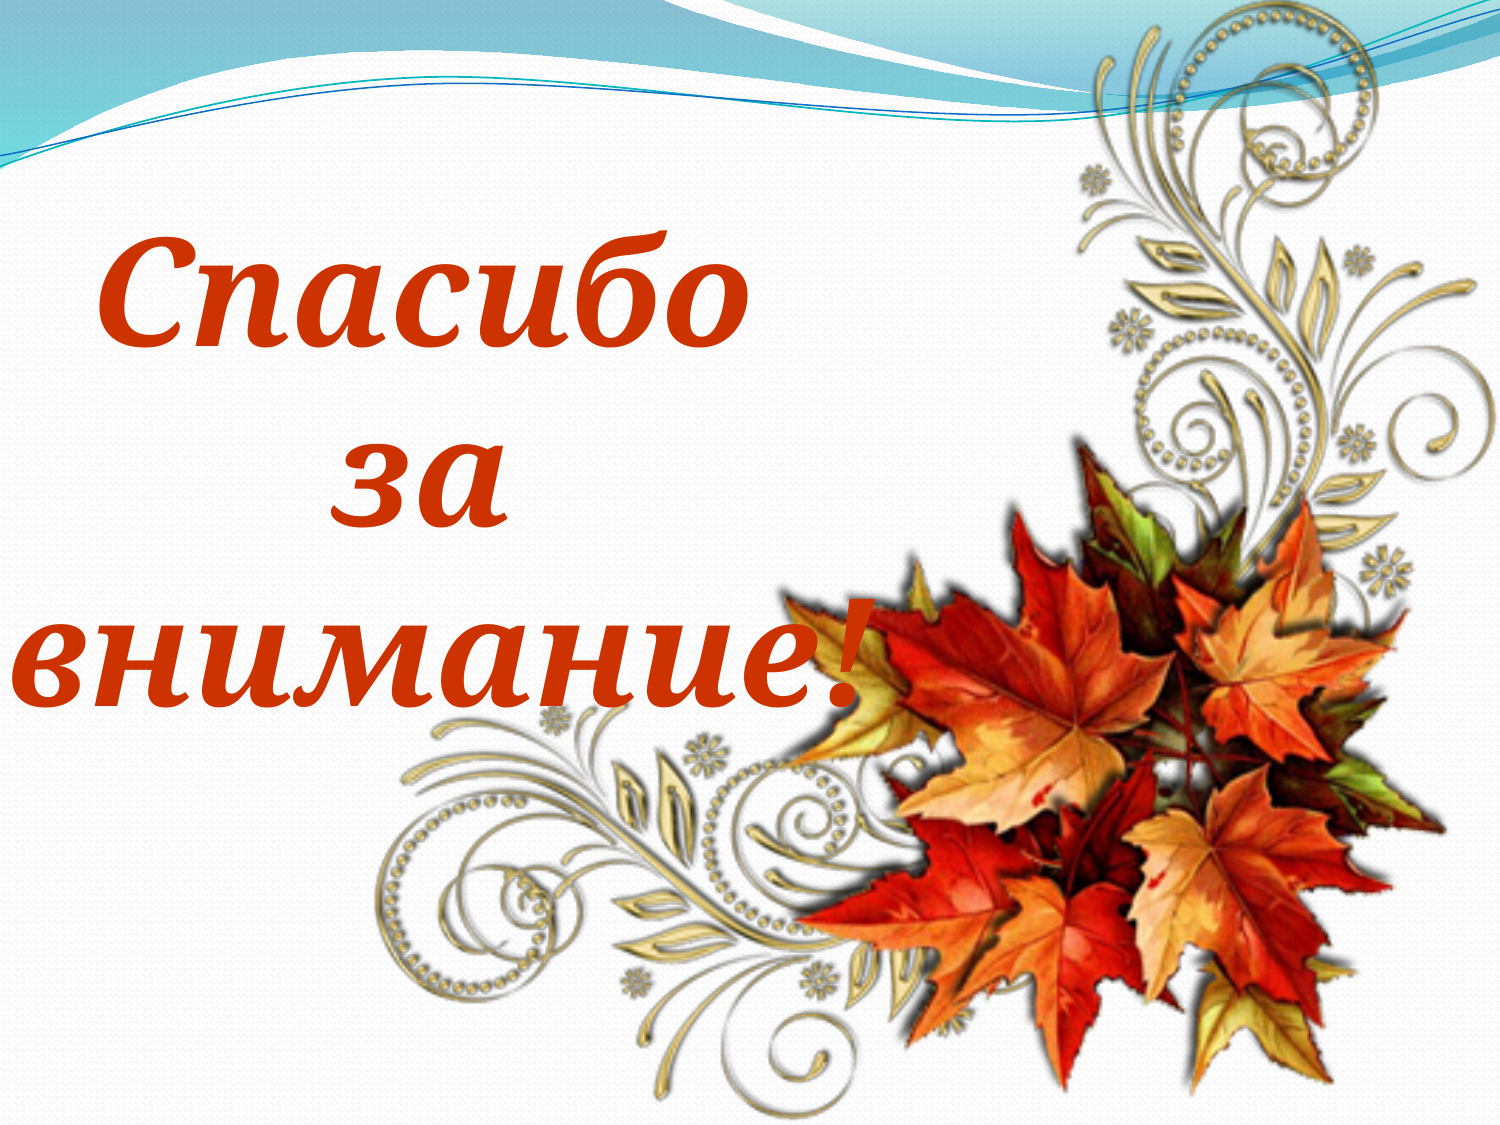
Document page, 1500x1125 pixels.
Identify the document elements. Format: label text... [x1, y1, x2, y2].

picture [371, 0, 1500, 1125]
text_box Спасибо за внимание! [0, 189, 365, 745]
